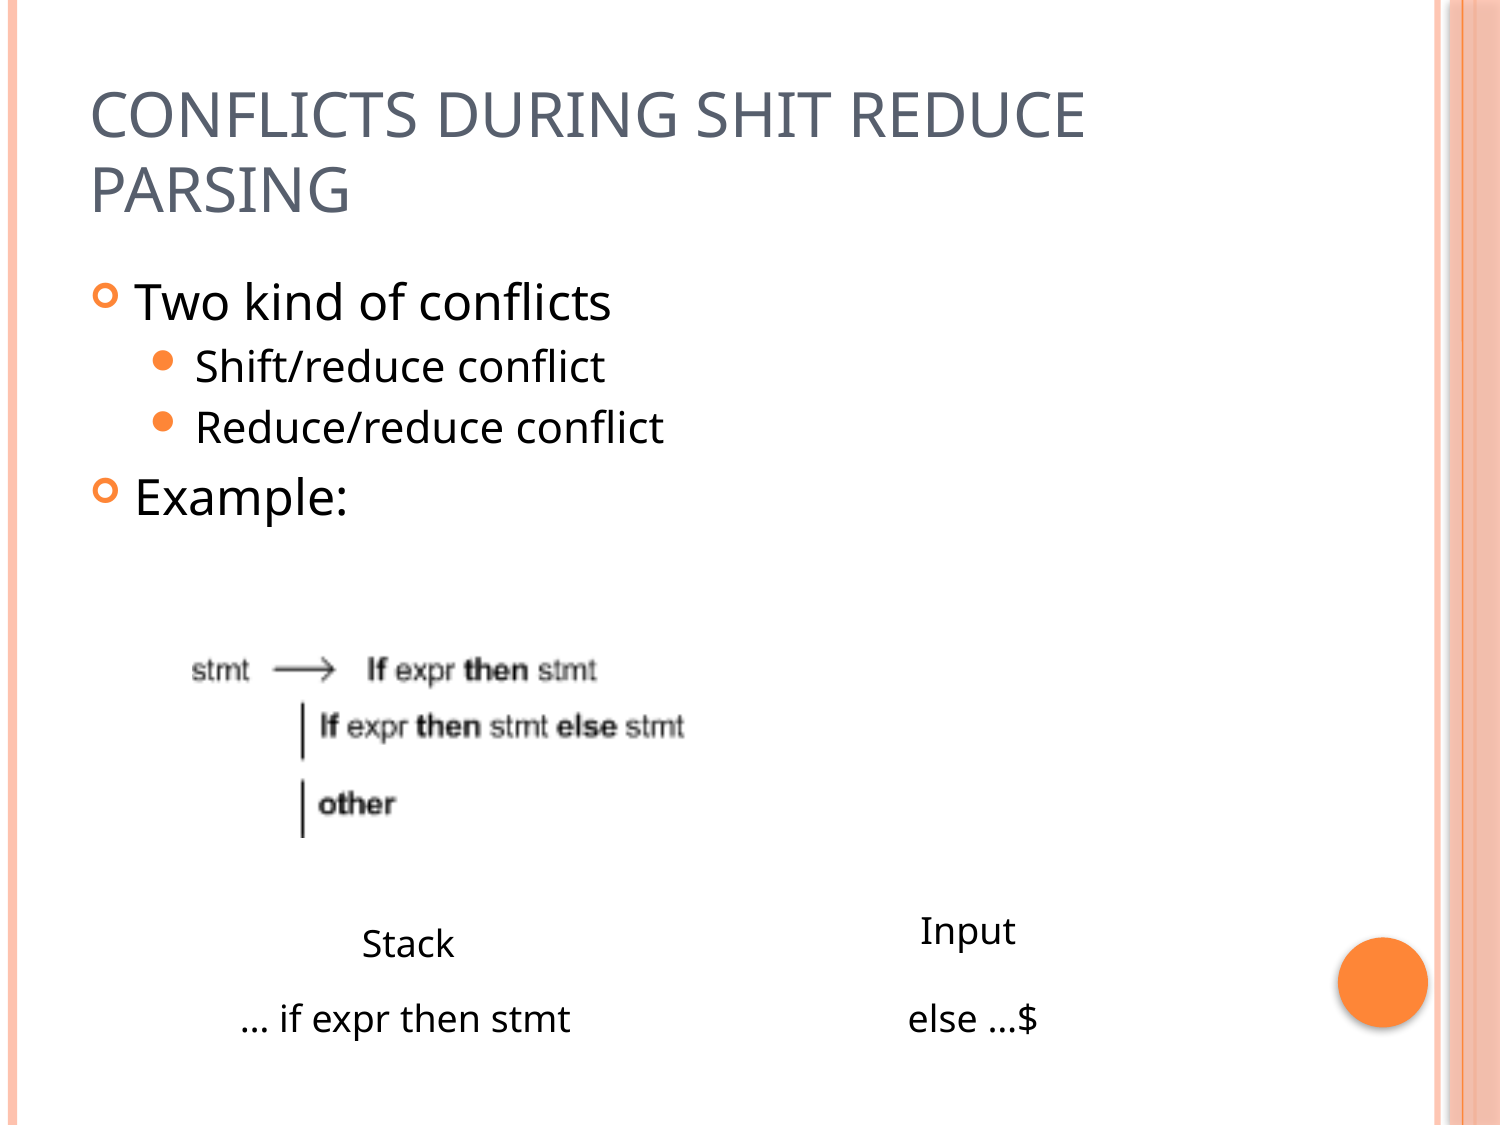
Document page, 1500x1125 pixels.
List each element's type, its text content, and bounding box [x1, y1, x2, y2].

picture [191, 648, 688, 838]
text_box else …$ [893, 987, 1055, 1048]
text_box Stack [347, 912, 470, 973]
text_box … if expr then stmt [224, 987, 663, 1048]
text_box Input [905, 899, 1032, 960]
title Conflicts during shit reduce parsing [75, 45, 1300, 233]
list Two kind of conflicts Shift/reduce conflict Reduce/reduce conflict Example: [75, 262, 1300, 1062]
